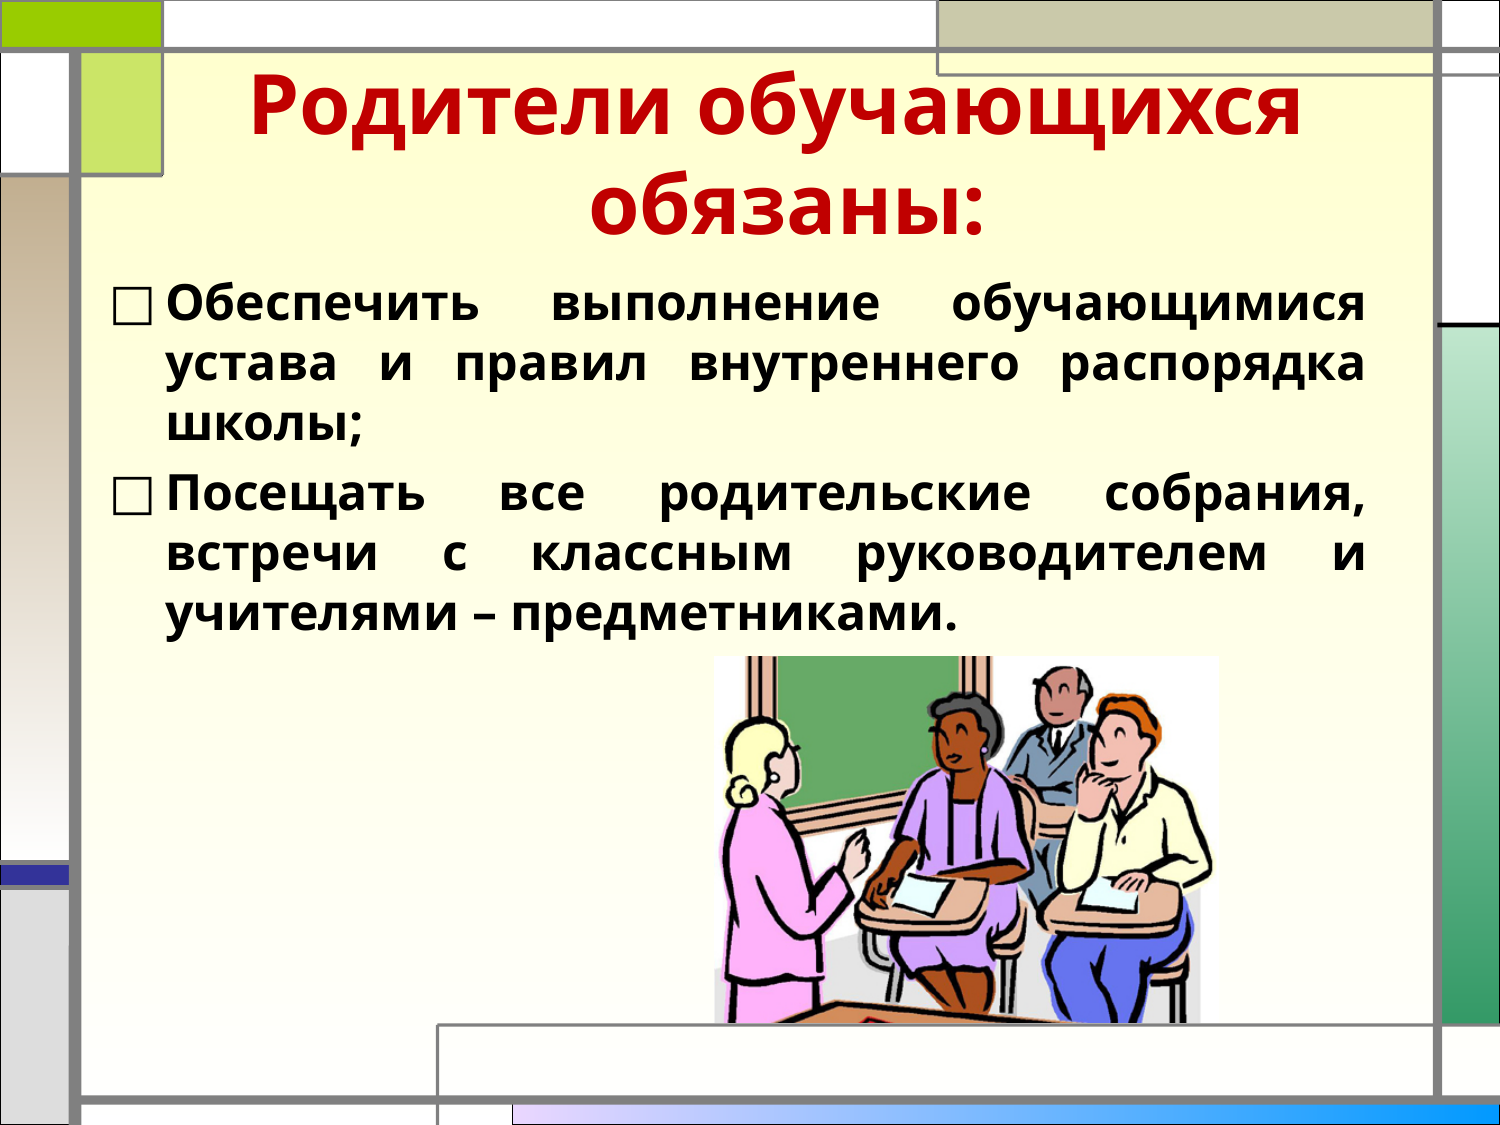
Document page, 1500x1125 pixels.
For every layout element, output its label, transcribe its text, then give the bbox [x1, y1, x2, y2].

picture [714, 655, 1219, 1023]
title Родители обучающихся обязаны: [149, 44, 1426, 259]
list Обеспечить выполнение обучающимися устава и правил внутреннего распорядка школы; Посещать все родительские собрания, встречи с классным руководителем и учителями – предметниками. [93, 262, 1383, 1006]
